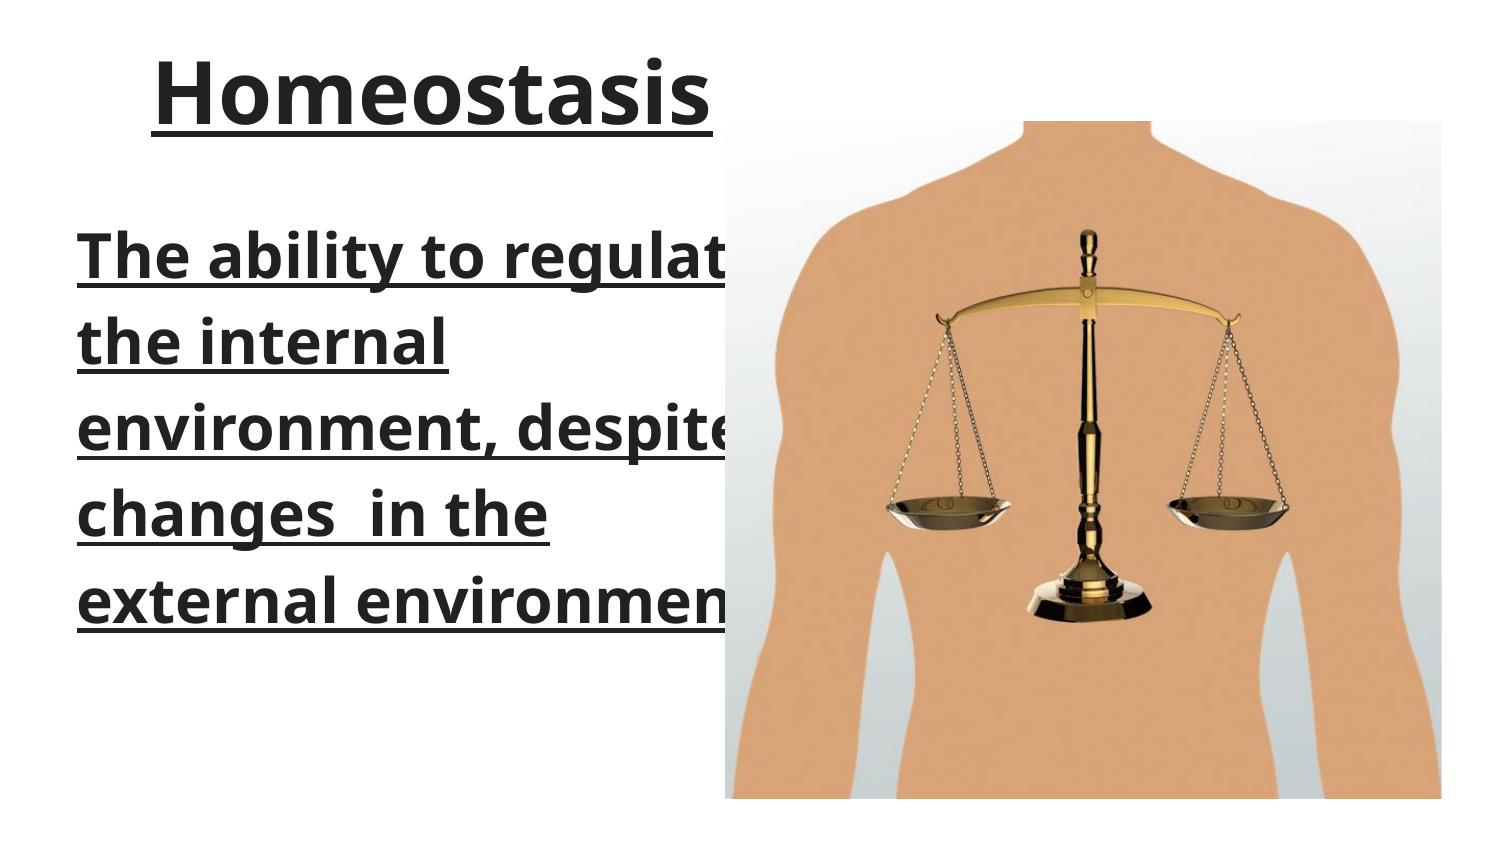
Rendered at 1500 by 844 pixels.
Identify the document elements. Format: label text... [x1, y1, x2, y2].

picture [724, 121, 1442, 800]
title Homeostasis [51, 21, 813, 154]
list The ability to regulate the internal environment, despite changes in the external environment. [61, 189, 719, 738]
